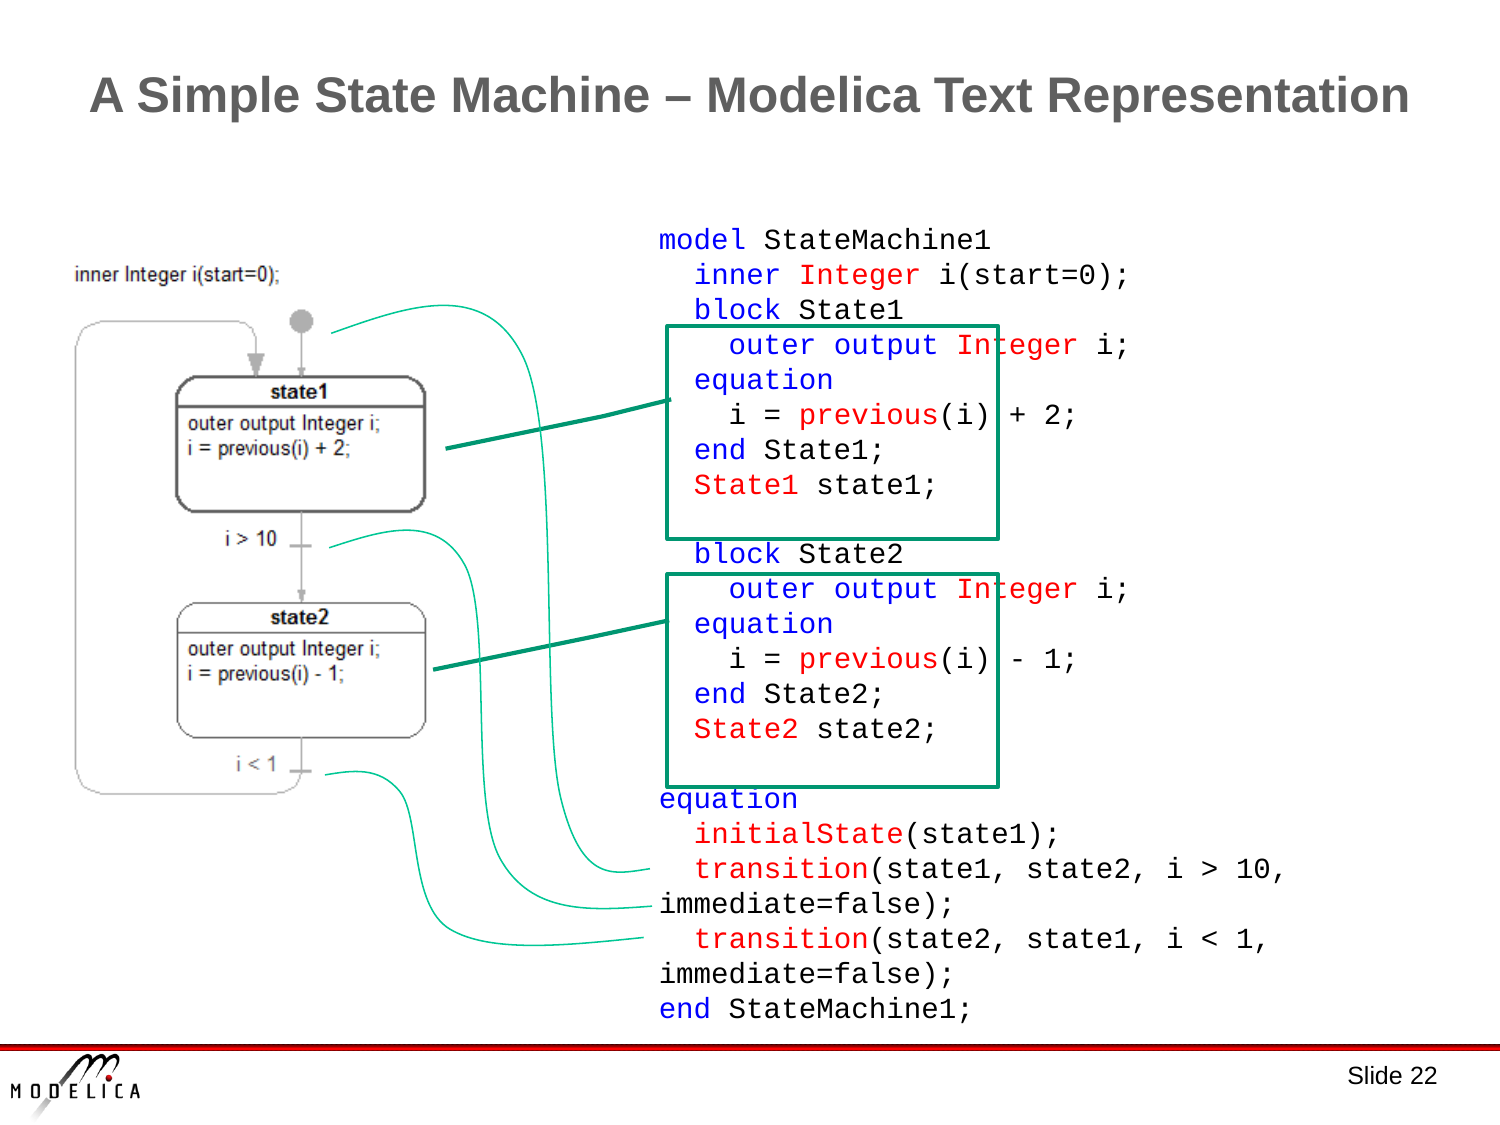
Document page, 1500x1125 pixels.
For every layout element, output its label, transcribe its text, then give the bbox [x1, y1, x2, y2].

text_box [444, 304, 651, 873]
text_box [401, 814, 644, 947]
text_box [551, 572, 1000, 789]
title A Simple State Machine – Modelica Text Representation [88, 62, 1438, 201]
text_box model StateMachine1 inner Integer i(start=0); block State1 outer output Integer i; equation i = previous(i) + 2; end State1; State1 state1; block State2 outer output Integer i; equation i = previous(i) - 1; end State2; State2 state2; equation initialState(state1); transition(state1, state2, i > 10, immediate=false); transition(state2, state1, i < 1, immediate=false); end StateMachine1; [643, 212, 1365, 1032]
text_box [541, 324, 1000, 541]
text_box [481, 649, 521, 662]
text_box [444, 539, 653, 910]
picture [64, 255, 439, 806]
picture [0, 1044, 1500, 1125]
